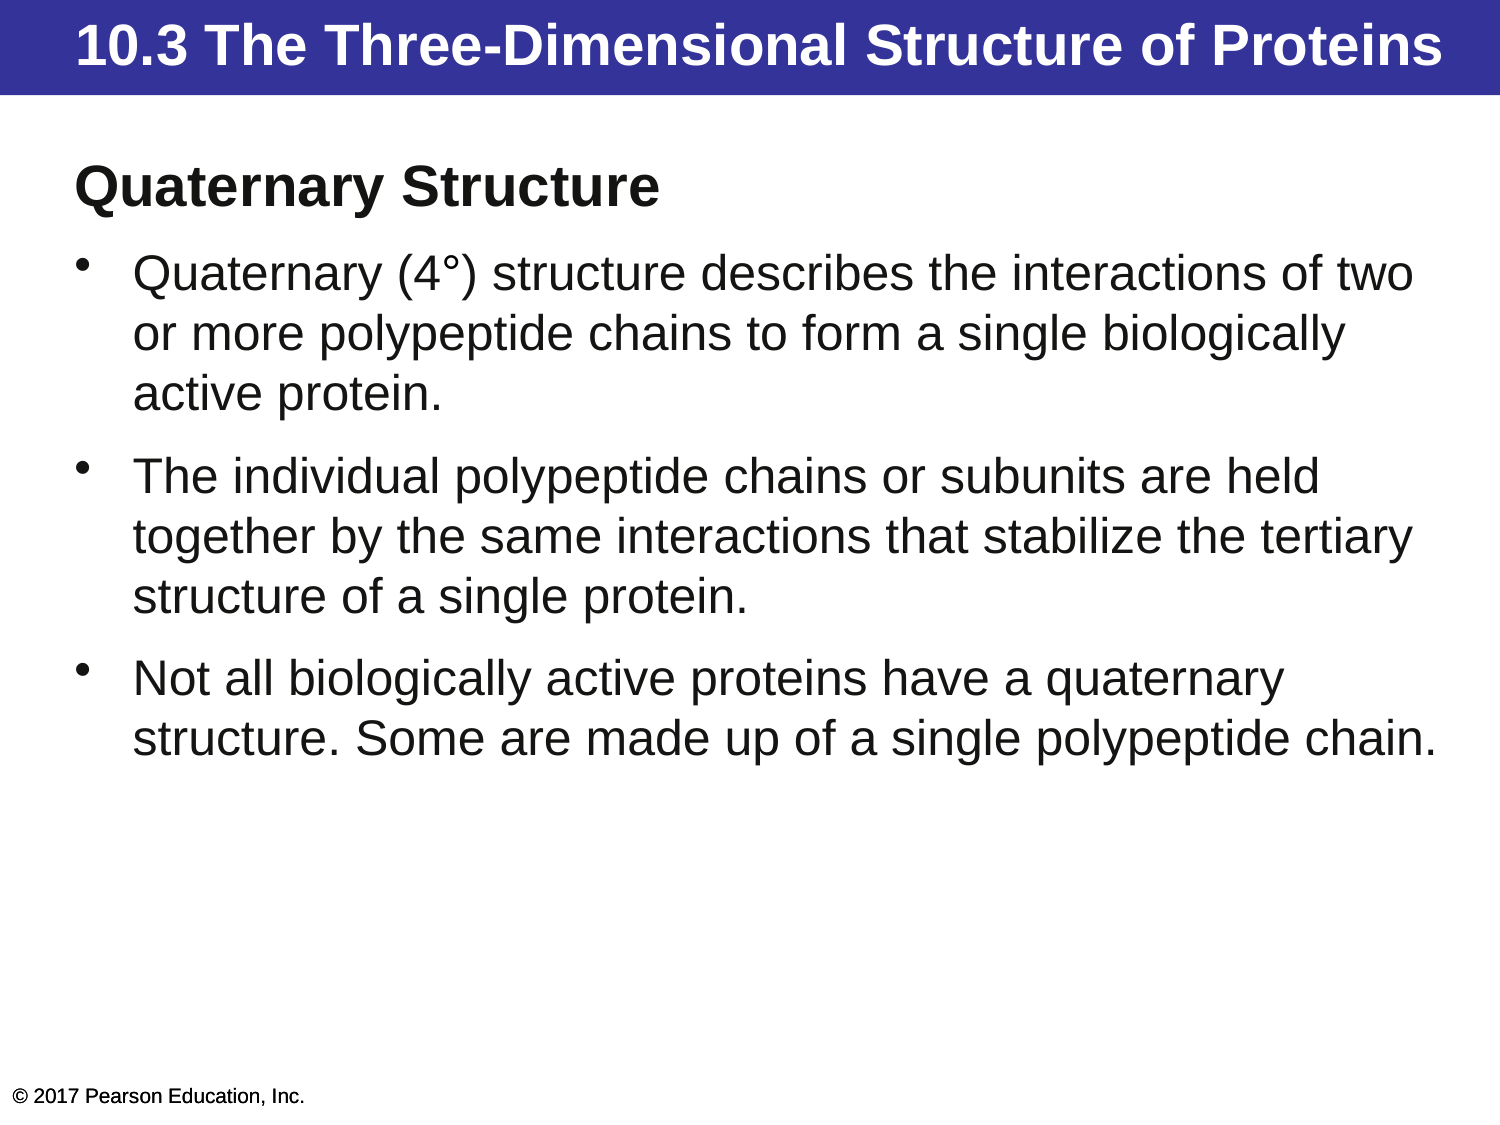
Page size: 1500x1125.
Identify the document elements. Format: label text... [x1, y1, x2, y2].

list Quaternary Structure Quaternary (4°) structure describes the interactions of two or more polypeptide chains to form a single biologically active protein. The individual polypeptide chains or subunits are held together by the same interactions that stabilize the tertiary structure of a single protein. Not all biologically active proteins have a quaternary structure. Some are made up of a single polypeptide chain. [59, 140, 1475, 786]
text_box 10.3 The Three-Dimensional Structure of Proteins [0, 0, 1500, 85]
text_box © 2017 Pearson Education, Inc. [12, 1083, 899, 1113]
title Outline [0, 85, 1500, 96]
